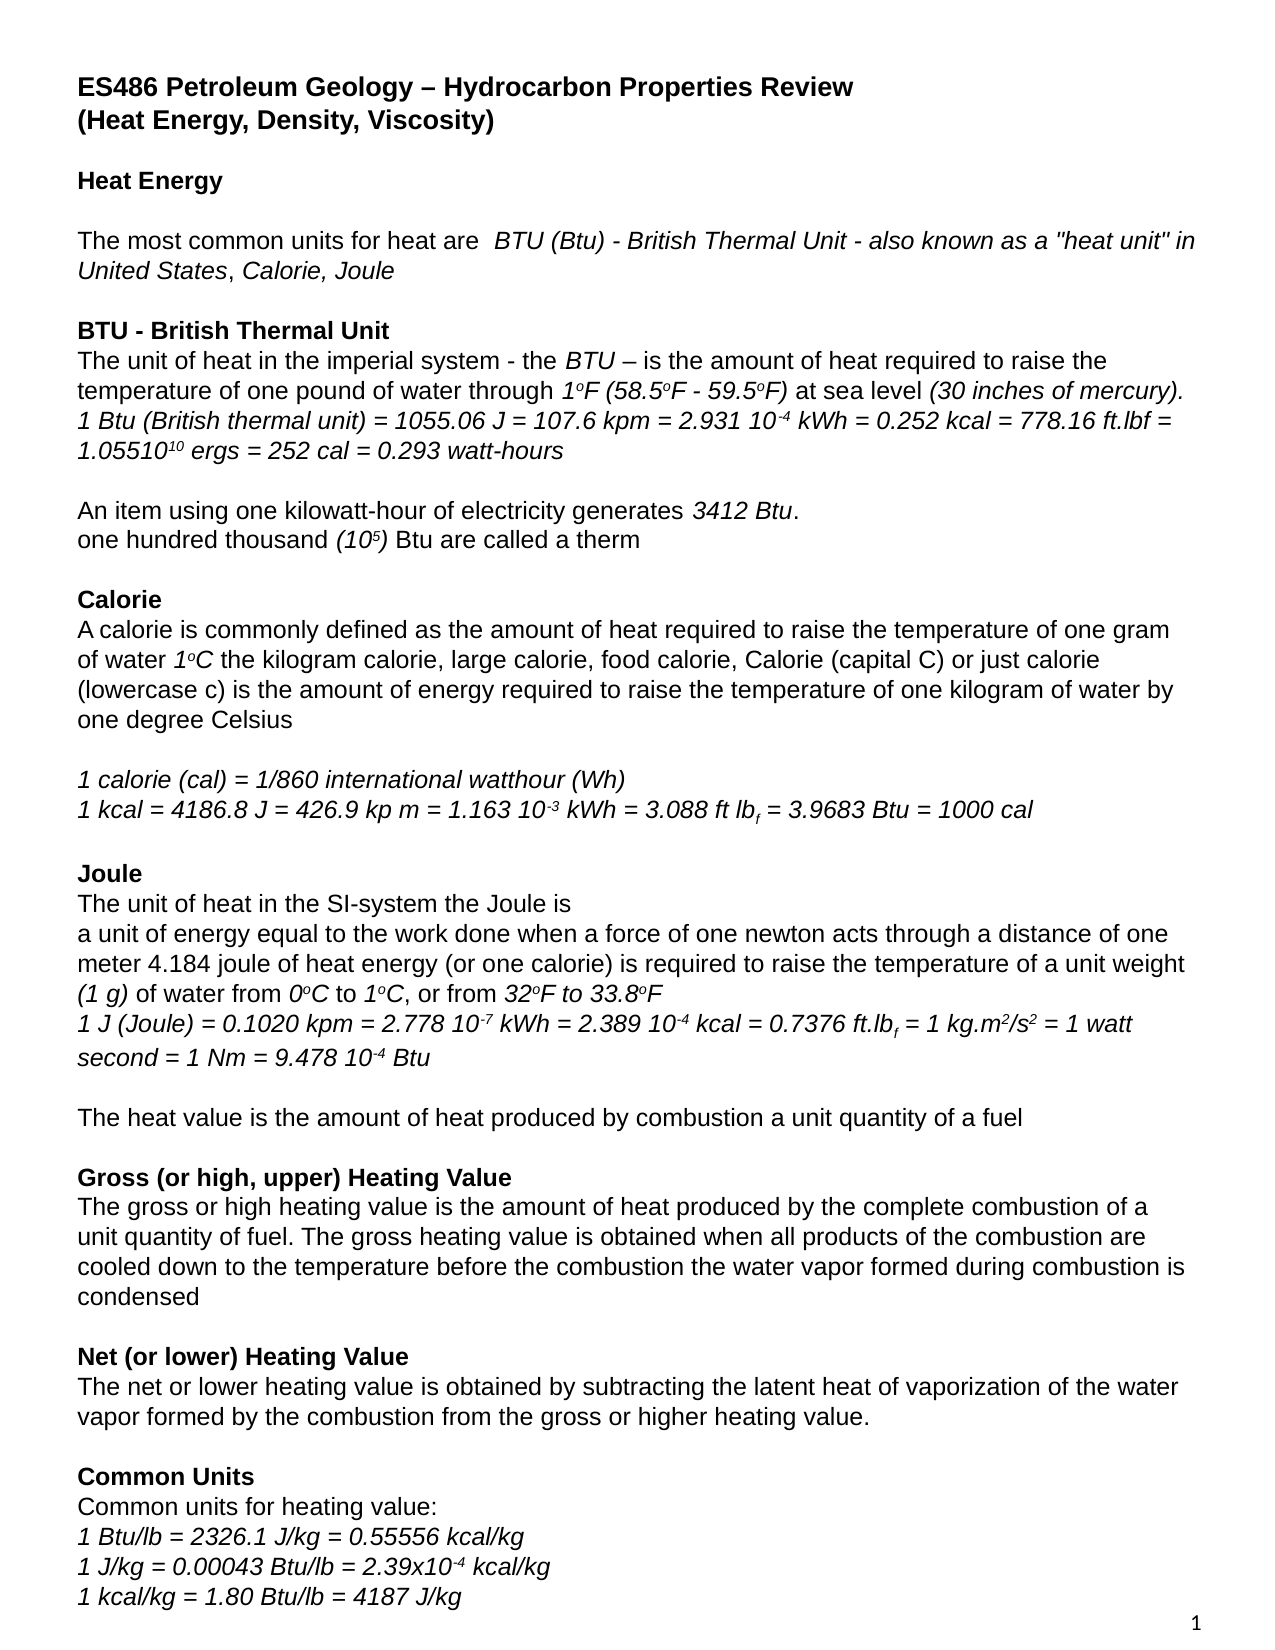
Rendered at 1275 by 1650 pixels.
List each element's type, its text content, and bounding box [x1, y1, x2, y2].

text_box ES486 Petroleum Geology – Hydrocarbon Properties Review (Heat Energy, Density, Viscosity) Heat Energy The most common units for heat are BTU (Btu) - British Thermal Unit - also known as a "heat unit" in United States, Calorie, Joule BTU - British Thermal Unit The unit of heat in the imperial system - the BTU – is the amount of heat required to raise the temperature of one pound of water through 1oF (58.5oF - 59.5oF) at sea level (30 inches of mercury). 1 Btu (British thermal unit) = 1055.06 J = 107.6 kpm = 2.931 10-4 kWh = 0.252 kcal = 778.16 ft.lbf = 1.0551010 ergs = 252 cal = 0.293 watt-hours An item using one kilowatt-hour of electricity generates 3412 Btu. one hundred thousand (105) Btu are called a therm Calorie A calorie is commonly defined as the amount of heat required to raise the temperature of one gram of water 1oC the kilogram calorie, large calorie, food calorie, Calorie (capital C) or just calorie (lowercase c) is the amount of energy required to raise the temperature of one kilogram of water by one degree Celsius 1 calorie (cal) = 1/860 international watthour (Wh) 1 kcal = 4186.8 J = 426.9 kp m = 1.163 10-3 kWh = 3.088 ft lbf = 3.9683 Btu = 1000 cal Joule The unit of heat in the SI-system the Joule is a unit of energy equal to the work done when a force of one newton acts through a distance of one meter 4.184 joule of heat energy (or one calorie) is required to raise the temperature of a unit weight (1 g) of water from 0oC to 1oC, or from 32oF to 33.8oF 1 J (Joule) = 0.1020 kpm = 2.778 10-7 kWh = 2.389 10-4 kcal = 0.7376 ft.lbf = 1 kg.m2/s2 = 1 watt second = 1 Nm = 9.478 10-4 Btu The heat value is the amount of heat produced by combustion a unit quantity of a fuel Gross (or high, upper) Heating Value The gross or high heating value is the amount of heat produced by the complete combustion of a unit quantity of fuel. The gross heating value is obtained when all products of the combustion are cooled down to the temperature before the combustion the water vapor formed during combustion is condensed Net (or lower) Heating Value The net or lower heating value is obtained by subtracting the latent heat of vaporization of the water vapor formed by the combustion from the gross or higher heating value. Common Units Common units for heating value: 1 Btu/lb = 2326.1 J/kg = 0.55556 kcal/kg 1 J/kg = 0.00043 Btu/lb = 2.39x10-4 kcal/kg 1 kcal/kg = 1.80 Btu/lb = 4187 J/kg [62, 62, 1213, 1618]
text_box 1 [1175, 1599, 1217, 1643]
